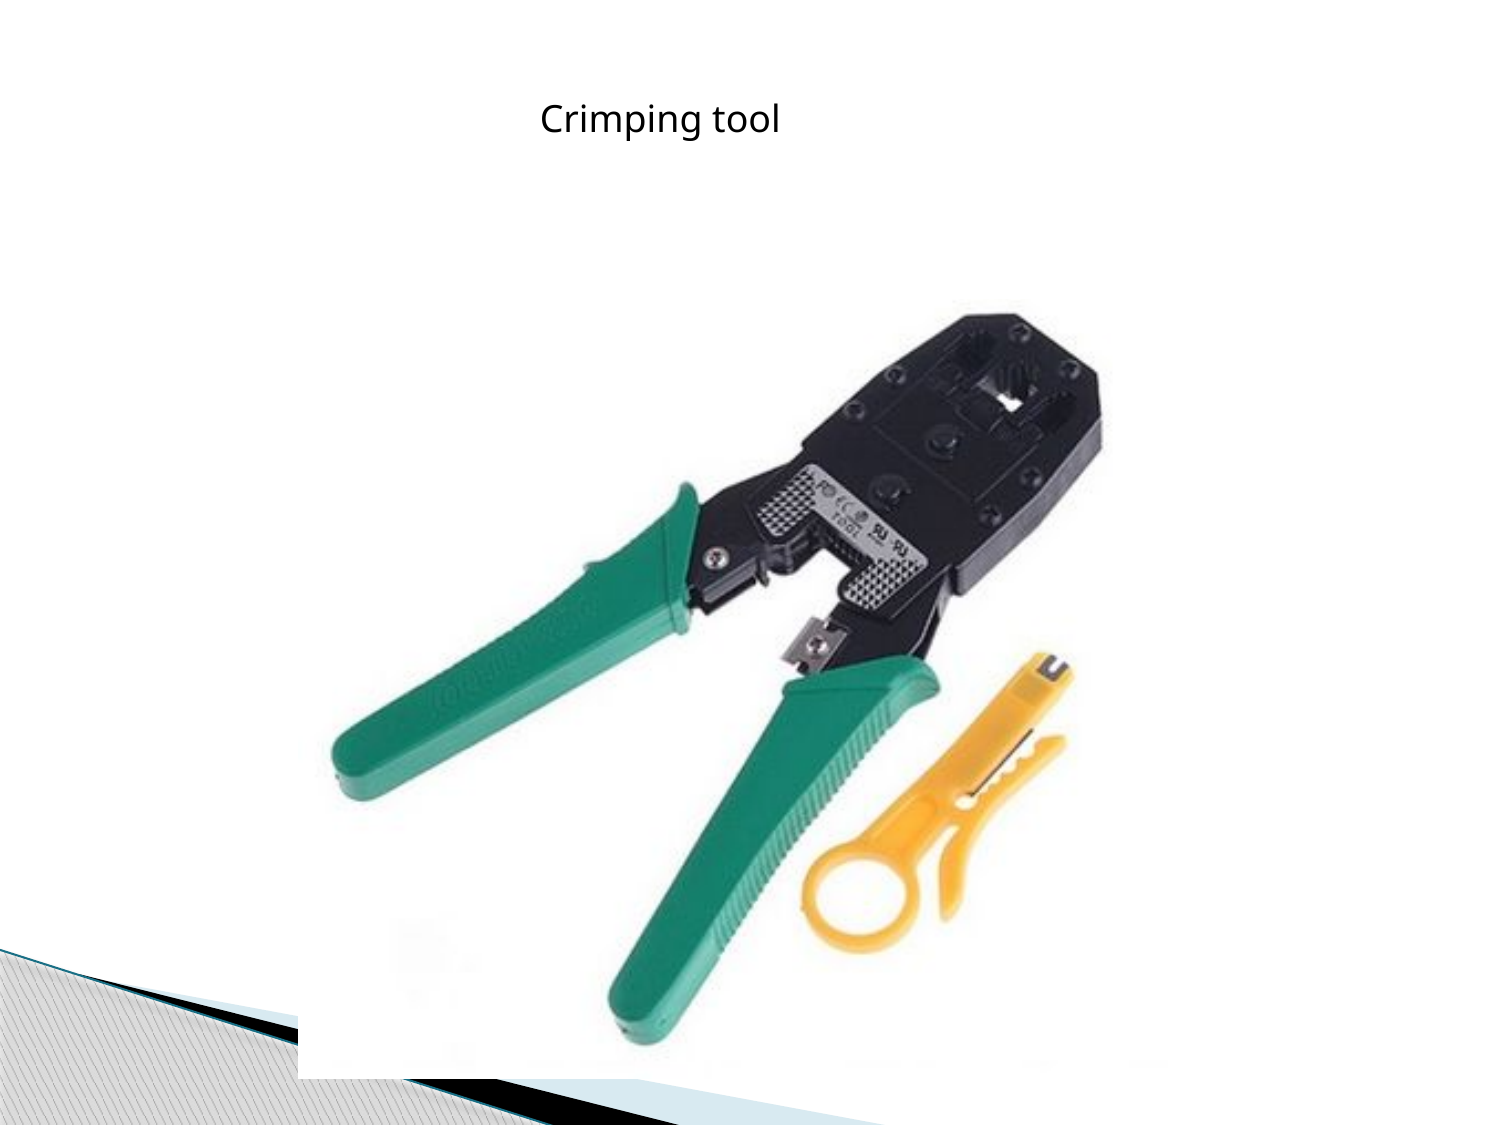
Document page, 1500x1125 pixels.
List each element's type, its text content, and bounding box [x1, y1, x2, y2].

text_box Crimping tool [525, 87, 1075, 148]
picture [298, 299, 1169, 1079]
